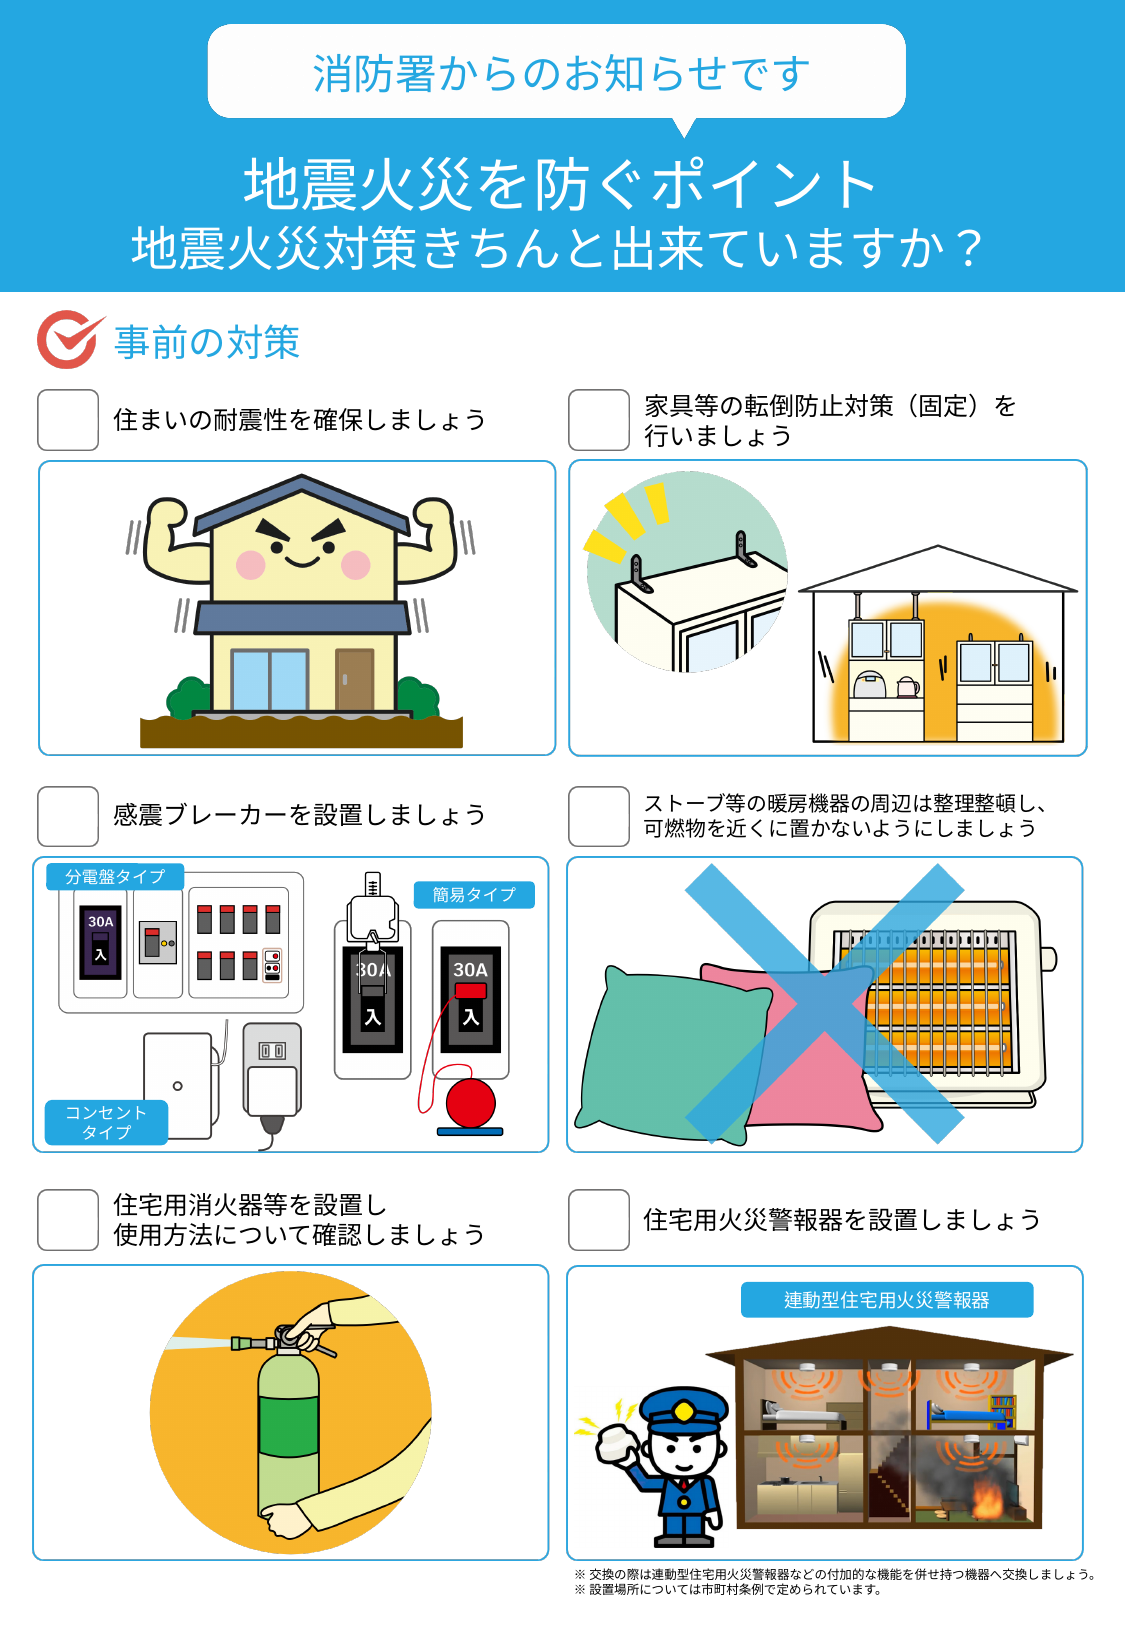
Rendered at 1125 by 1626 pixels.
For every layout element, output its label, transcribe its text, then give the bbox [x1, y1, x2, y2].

text_box 住宅用消火器等を設置し 使用方法について確認しましょう [98, 1181, 557, 1257]
picture [37, 389, 99, 451]
text_box [0, 0, 1125, 141]
text_box 家具等の転倒防止対策（固定）を 行いましょう [629, 383, 1044, 458]
text_box [0, 284, 1125, 293]
text_box ストーブ等の暖房機器の周辺は整理整頓し、 可燃物を近くに置かないようにしましょう [629, 798, 1088, 849]
picture [568, 459, 1114, 848]
picture [568, 1189, 630, 1251]
text_box 事前の対策 [98, 312, 746, 372]
text_box 住まいの耐震性を確保しましょう [99, 397, 513, 442]
text_box ※交換の際は連動型住宅用火災警報器などの付加的な機能を併せ持つ機器へ交換しましょう。 ※設置場所については市町村条例で定められています。 [559, 1559, 1106, 1605]
picture [37, 460, 557, 756]
picture [31, 1264, 550, 1561]
picture [206, 24, 907, 139]
picture [568, 389, 630, 451]
picture [37, 1189, 99, 1251]
text_box 住宅用火災警報器を設置しましょう [630, 1197, 1088, 1242]
picture [565, 1265, 1111, 1561]
picture [37, 310, 107, 369]
picture [565, 856, 1084, 1153]
text_box 地震火災を防ぐポイント 地震火災対策きちんと出来ていますか？ [0, 141, 1125, 284]
picture [31, 856, 550, 1153]
picture [37, 786, 99, 848]
text_box 感震ブレーカーを設置しましょう [99, 792, 513, 838]
